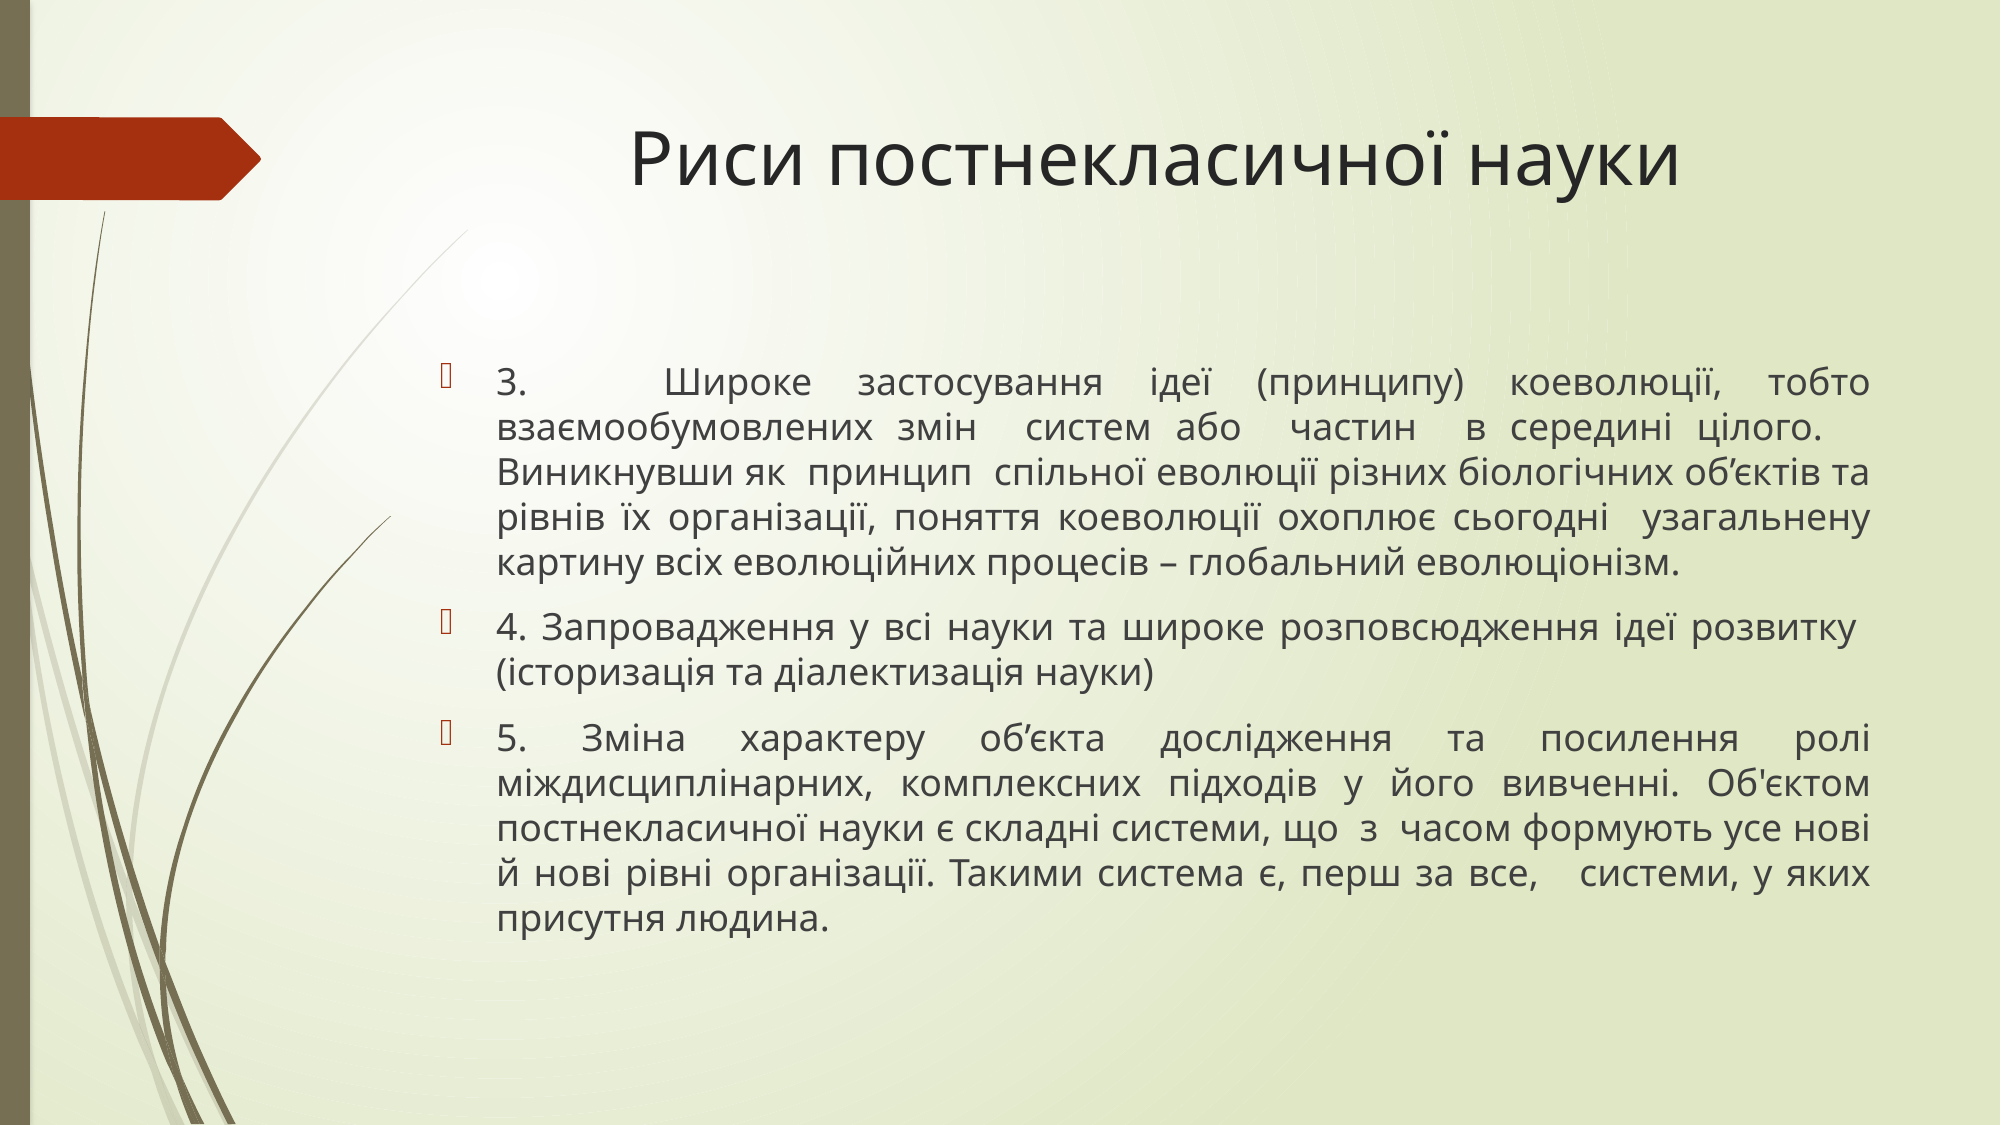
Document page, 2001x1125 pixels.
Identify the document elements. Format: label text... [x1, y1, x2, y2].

list 3. Широке застосування ідеї (принципу) коеволюції, тобто взаємообумовлених змін систем або частин в середині цілого. Виникнувши як принцип спільної еволюції різних біологічних об’єктів та рівнів їх організації, поняття коеволюції охоплює сьогодні узагальнену картину всіх еволюційних процесів – глобальний еволюціонізм. 4. Запровадження у всі науки та широке розповсюдження ідеї розвитку (історизація та діалектизація науки) 5. Зміна характеру об’єкта дослідження та посилення ролі міждисциплінарних, комплексних підходів у його вивченні. Об'єктом постнекласичної науки є складні системи, що з часом формують усе нові й нові рівні організації. Такими система є, перш за все, системи, у яких присутня людина. [424, 350, 1888, 970]
title Риси постнекласичної науки [425, 102, 1888, 313]
